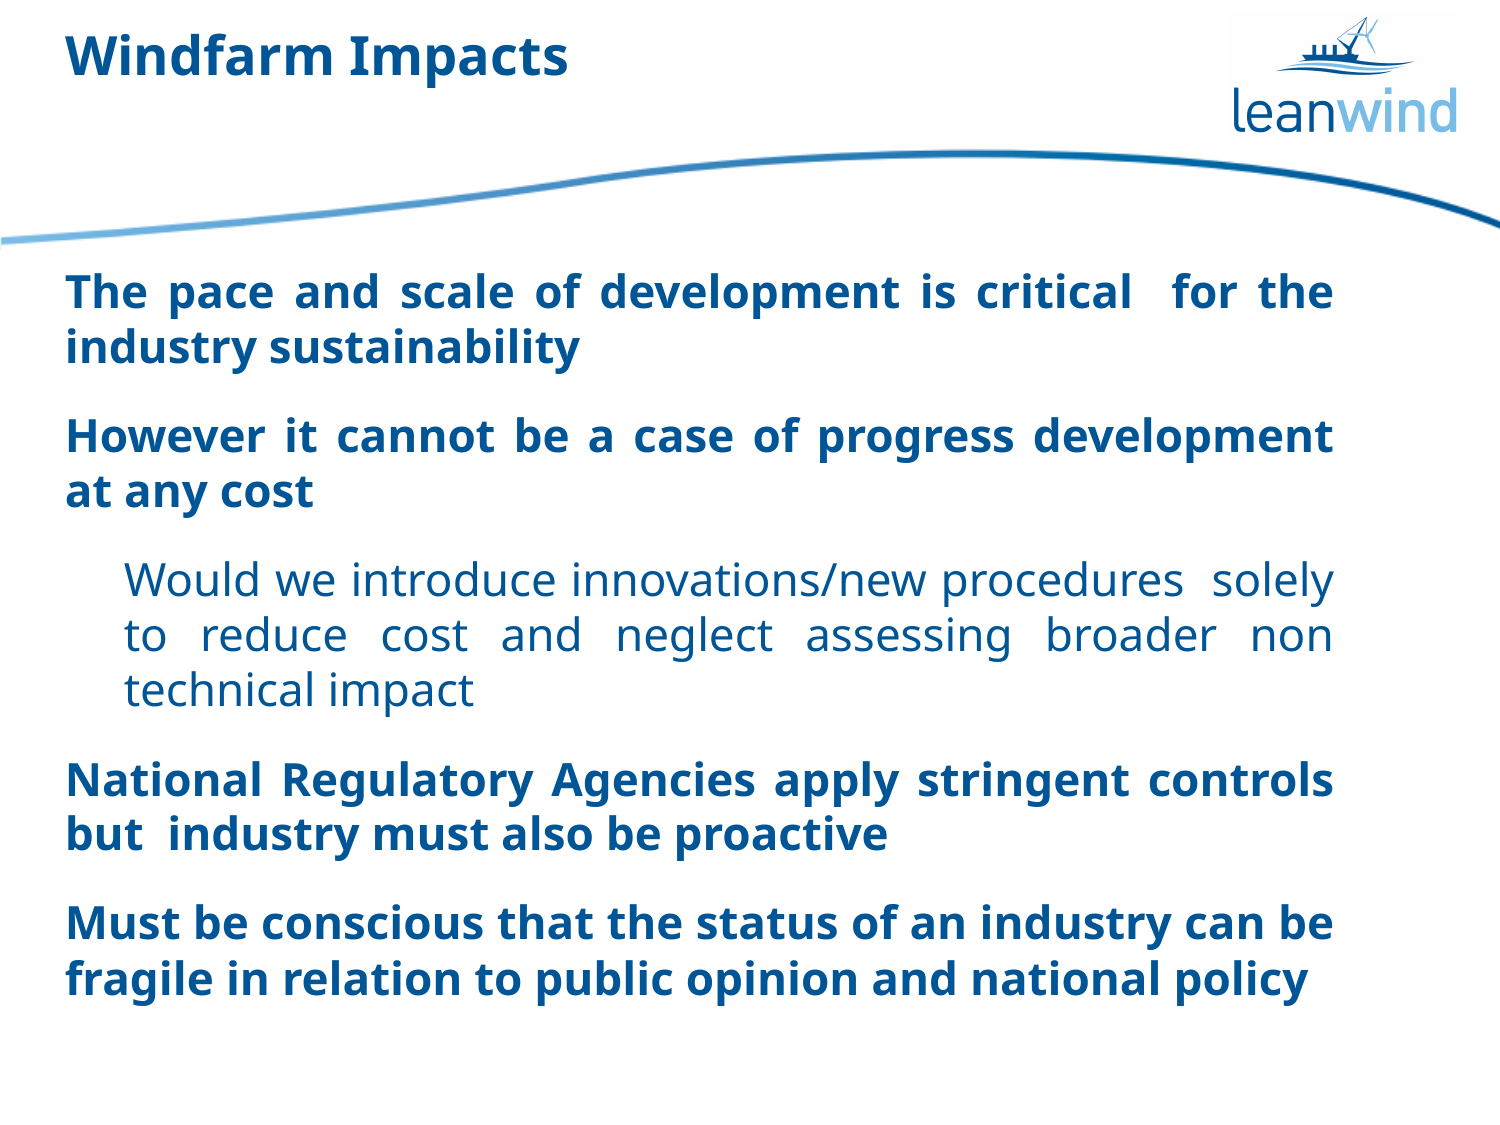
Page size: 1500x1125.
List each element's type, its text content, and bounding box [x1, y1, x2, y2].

list The pace and scale of development is critical for the industry sustainability However it cannot be a case of progress development at any cost Would we introduce innovations/new procedures solely to reduce cost and neglect assessing broader non technical impact National Regulatory Agencies apply stringent controls but industry must also be proactive Must be conscious that the status of an industry can be fragile in relation to public opinion and national policy [49, 255, 1350, 998]
title Windfarm Impacts [50, 13, 1363, 161]
picture [1227, 11, 1463, 138]
